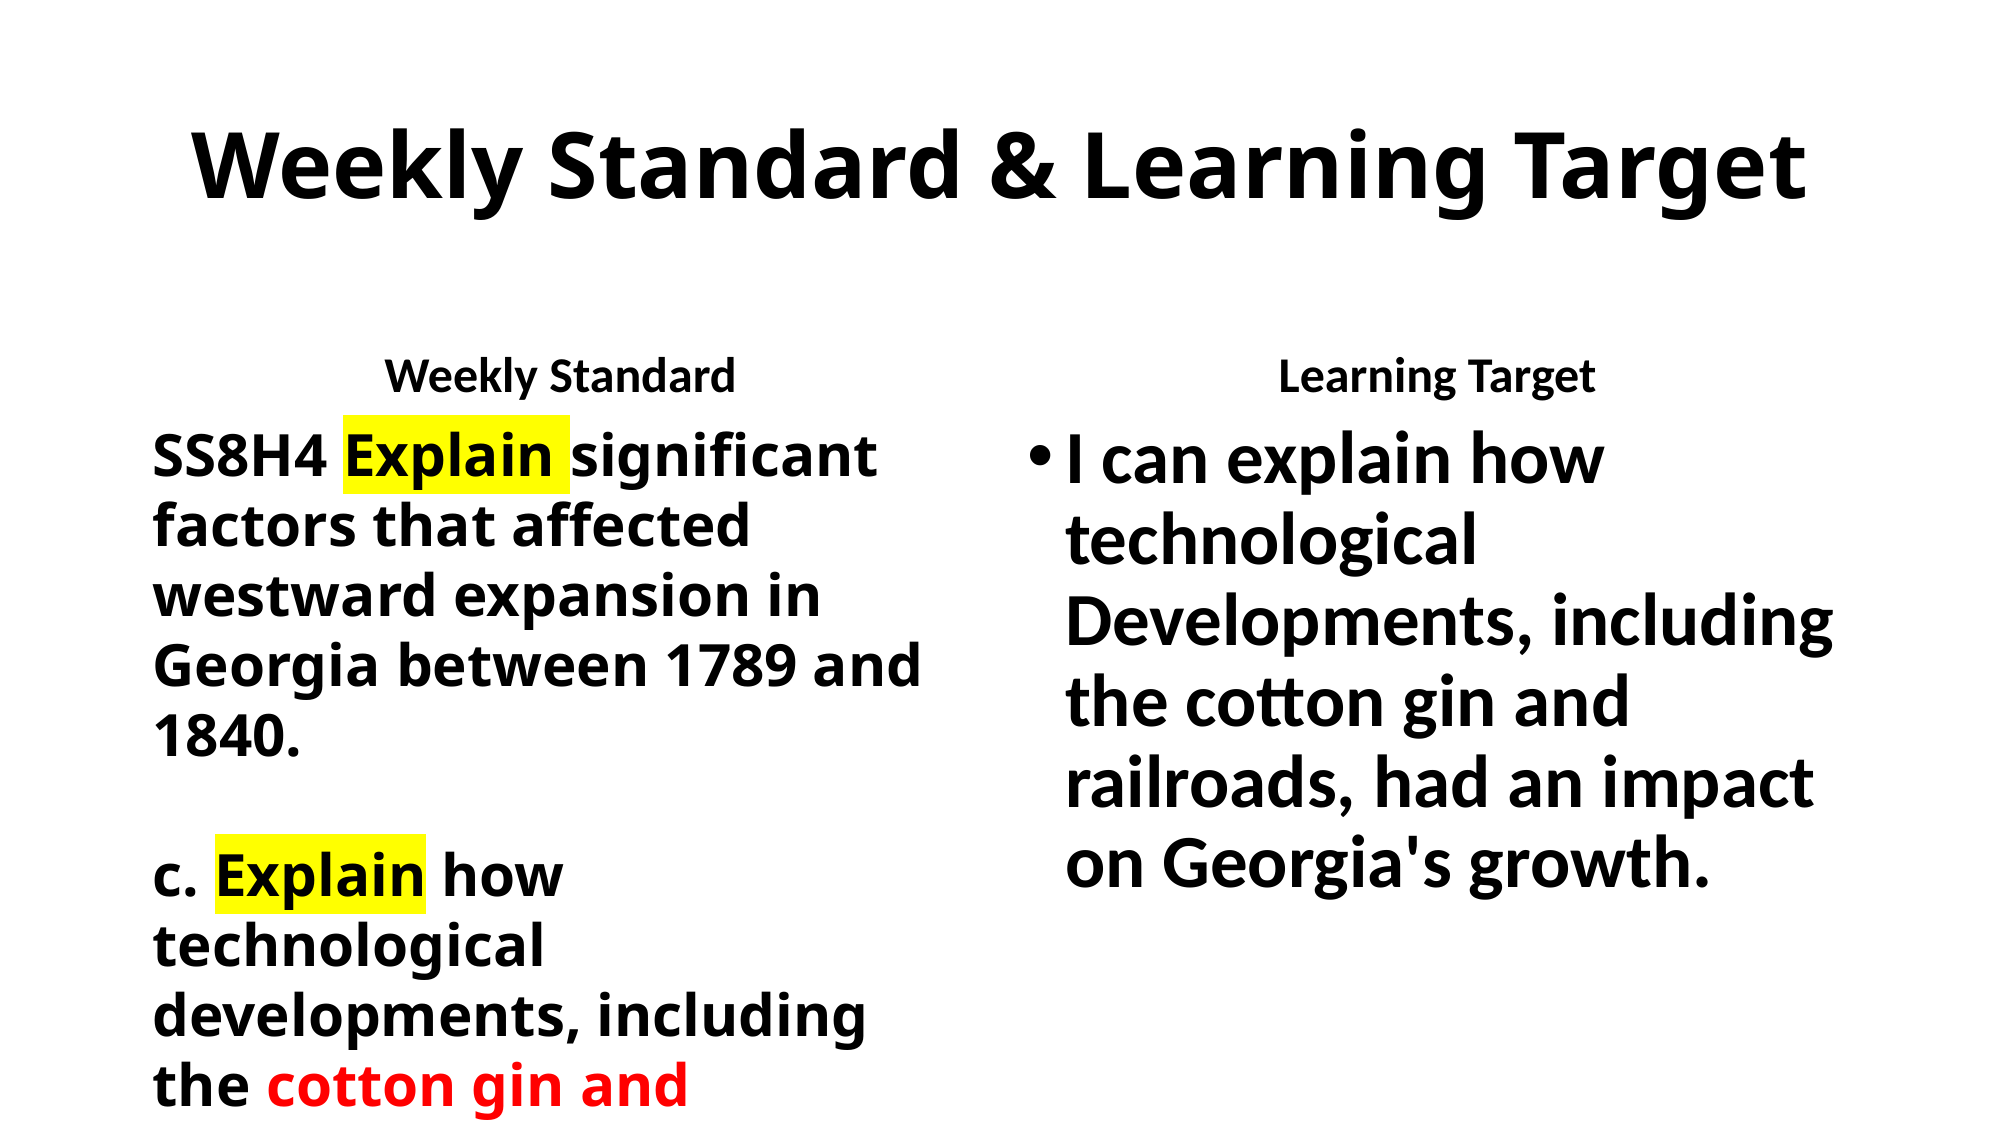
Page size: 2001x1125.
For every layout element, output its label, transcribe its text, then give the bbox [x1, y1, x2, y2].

list Weekly Standard [137, 275, 984, 410]
list SS8H4 Explain significant factors that affected westward expansion in Georgia between 1789 and 1840. c. Explain how technological developments, including the cotton gin and railroads, had an impact on Georgia’s growth. [137, 410, 984, 1016]
title Weekly Standard & Learning Target [137, 59, 1863, 278]
list Learning Target [1012, 275, 1863, 410]
list I can explain how technological Developments, including the cotton gin and railroads, had an impact on Georgia's growth. [1012, 410, 1863, 1016]
